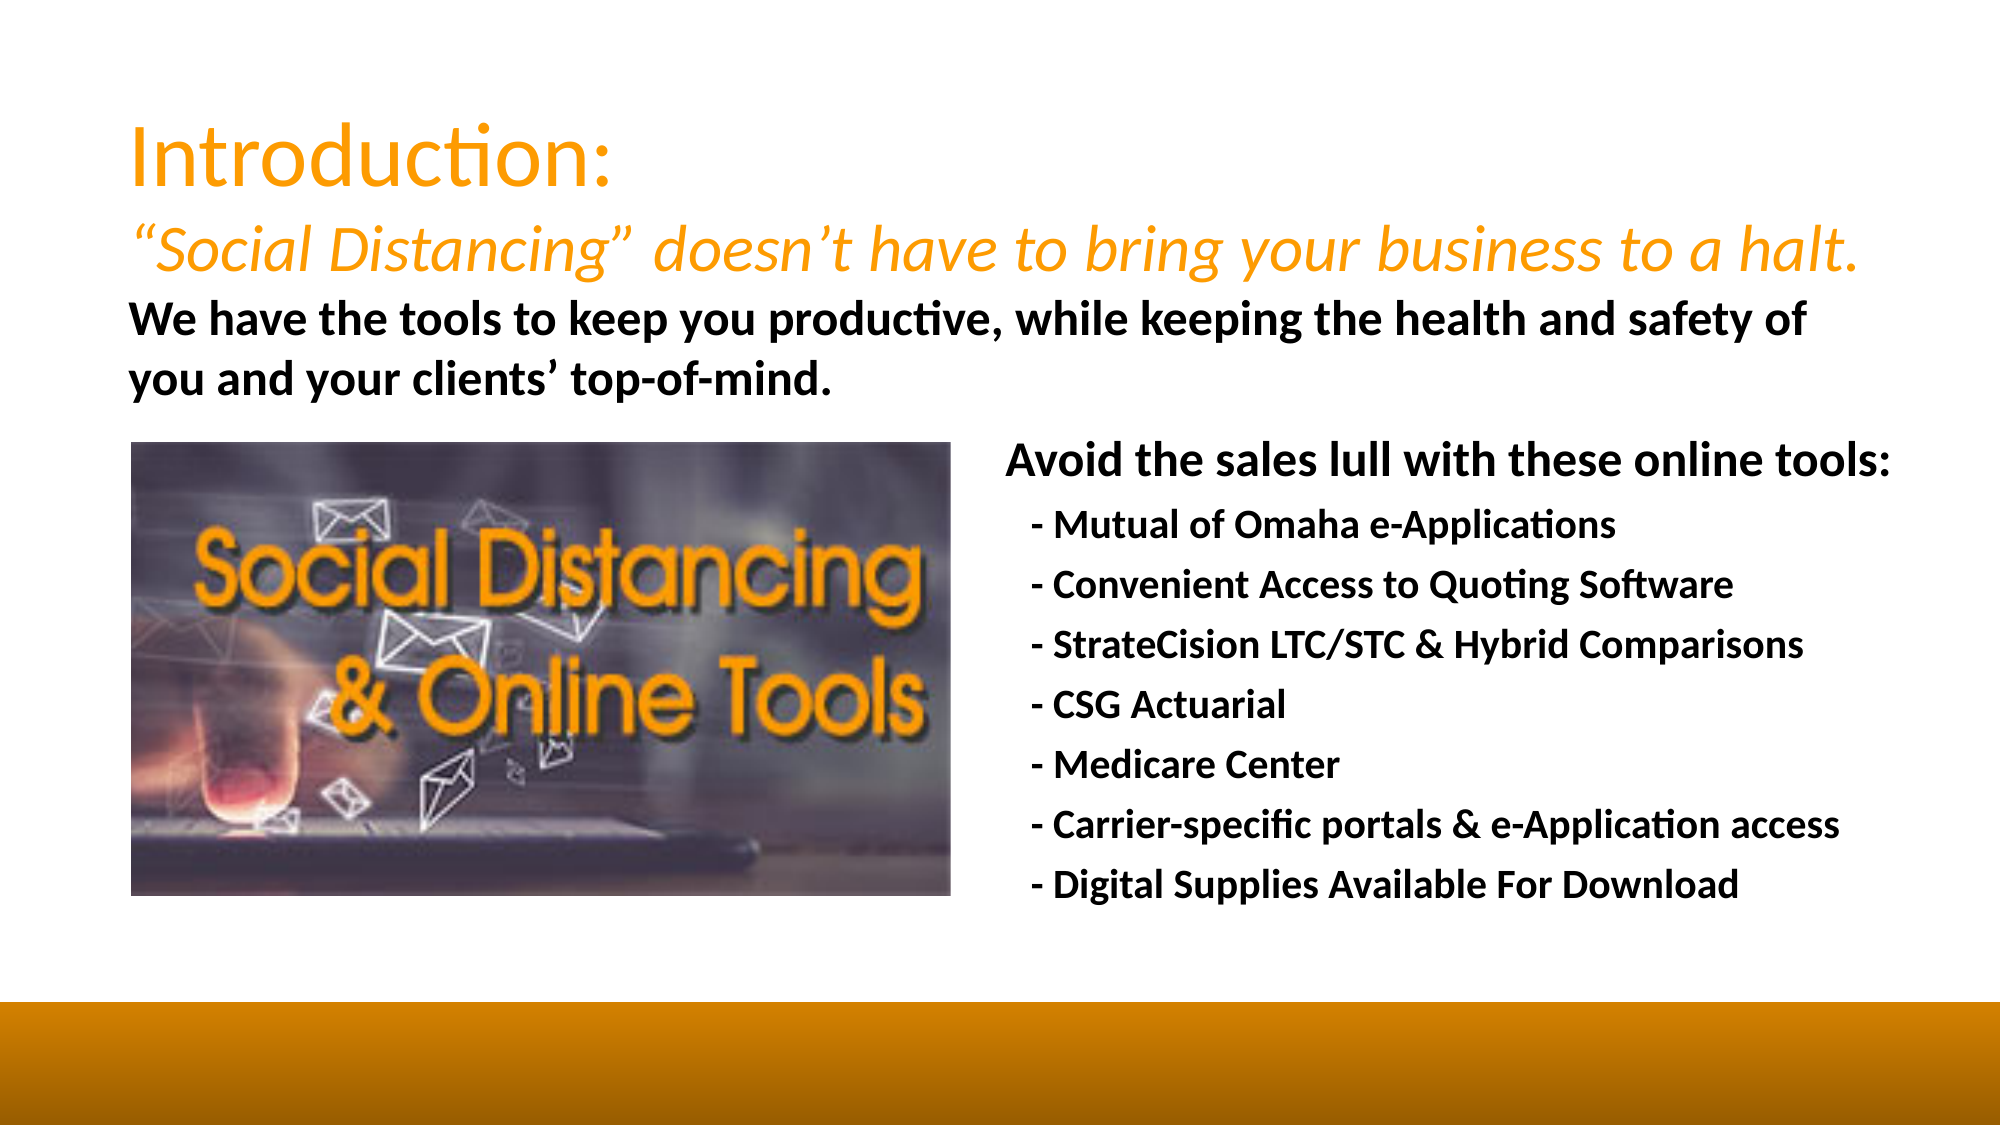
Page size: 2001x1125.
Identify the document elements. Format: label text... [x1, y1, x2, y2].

picture [131, 442, 951, 896]
text_box Avoid the sales lull with these online tools: - Mutual of Omaha e-Applications - Convenient Access to Quoting Software - StrateCision LTC/STC & Hybrid Comparisons - CSG Actuarial - Medicare Center - Carrier-specific portals & e-Application access - Digital Supplies Available For Download [990, 419, 1927, 960]
text_box [0, 1002, 2000, 1125]
text_box Introduction: “Social Distancing” doesn’t have to bring your business to a halt. We have the tools to keep you productive, while keeping the health and safety of you and your clients’ top-of-mind. [113, 87, 1896, 413]
